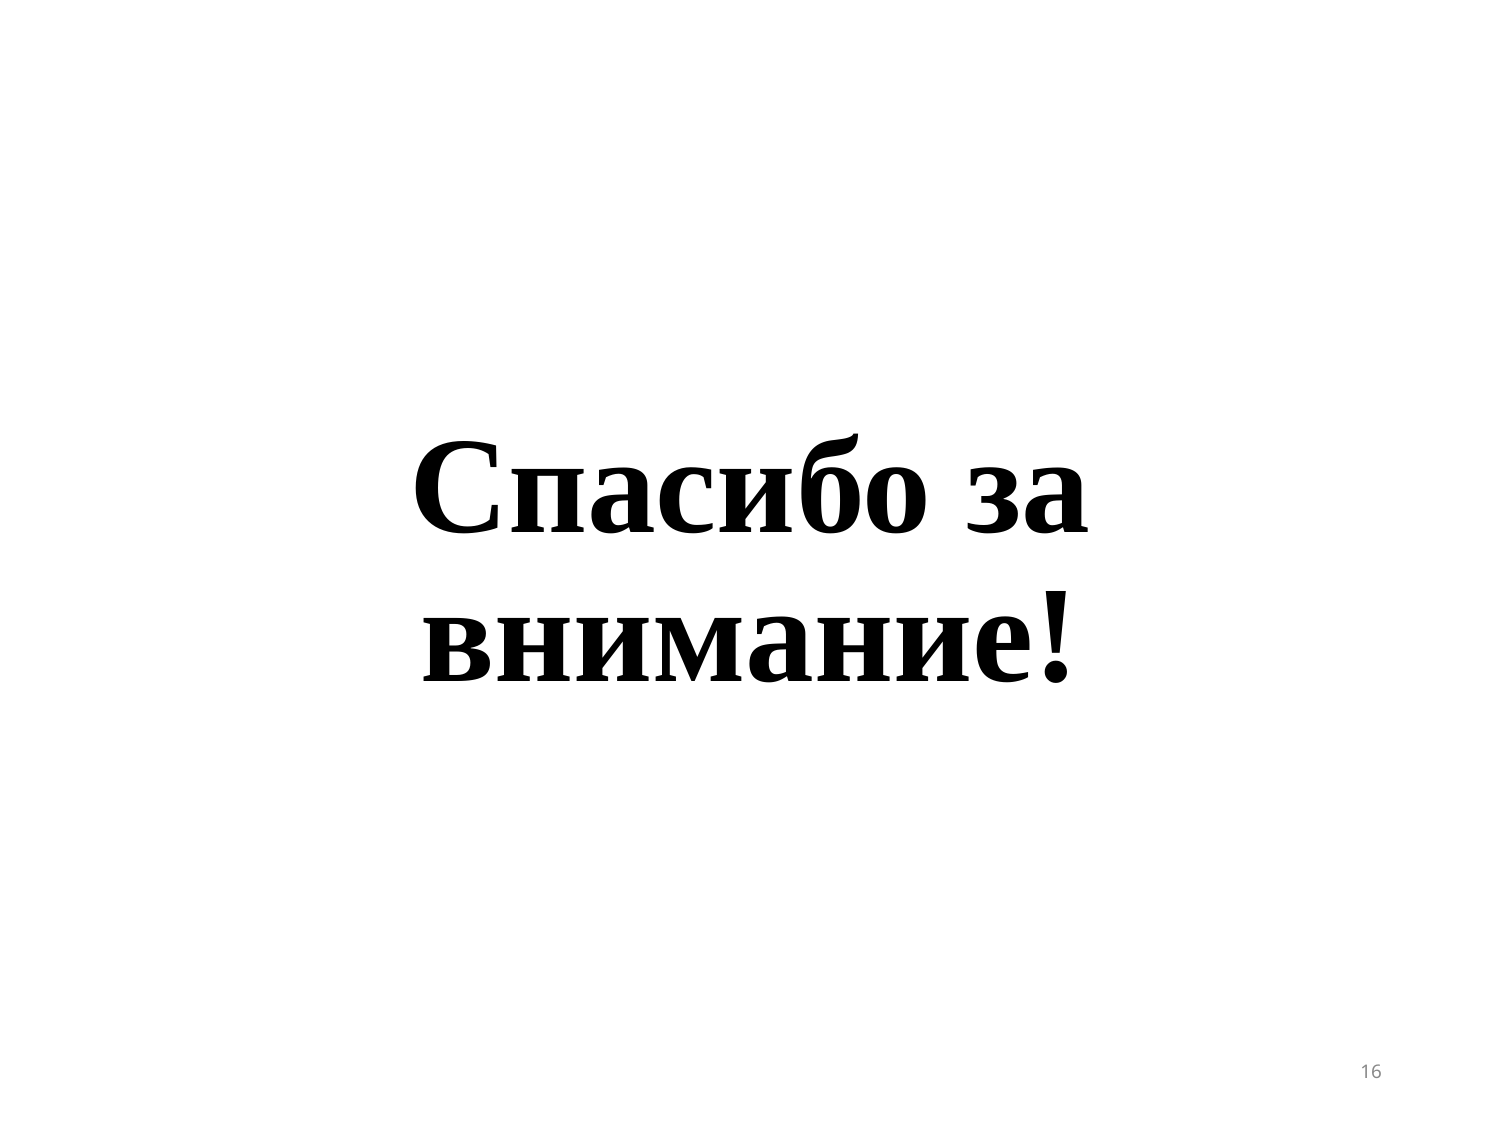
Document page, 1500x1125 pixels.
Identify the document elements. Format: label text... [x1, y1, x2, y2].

title Спасибо за внимание! [103, 453, 1397, 672]
slide_number 16 [1059, 1042, 1397, 1103]
